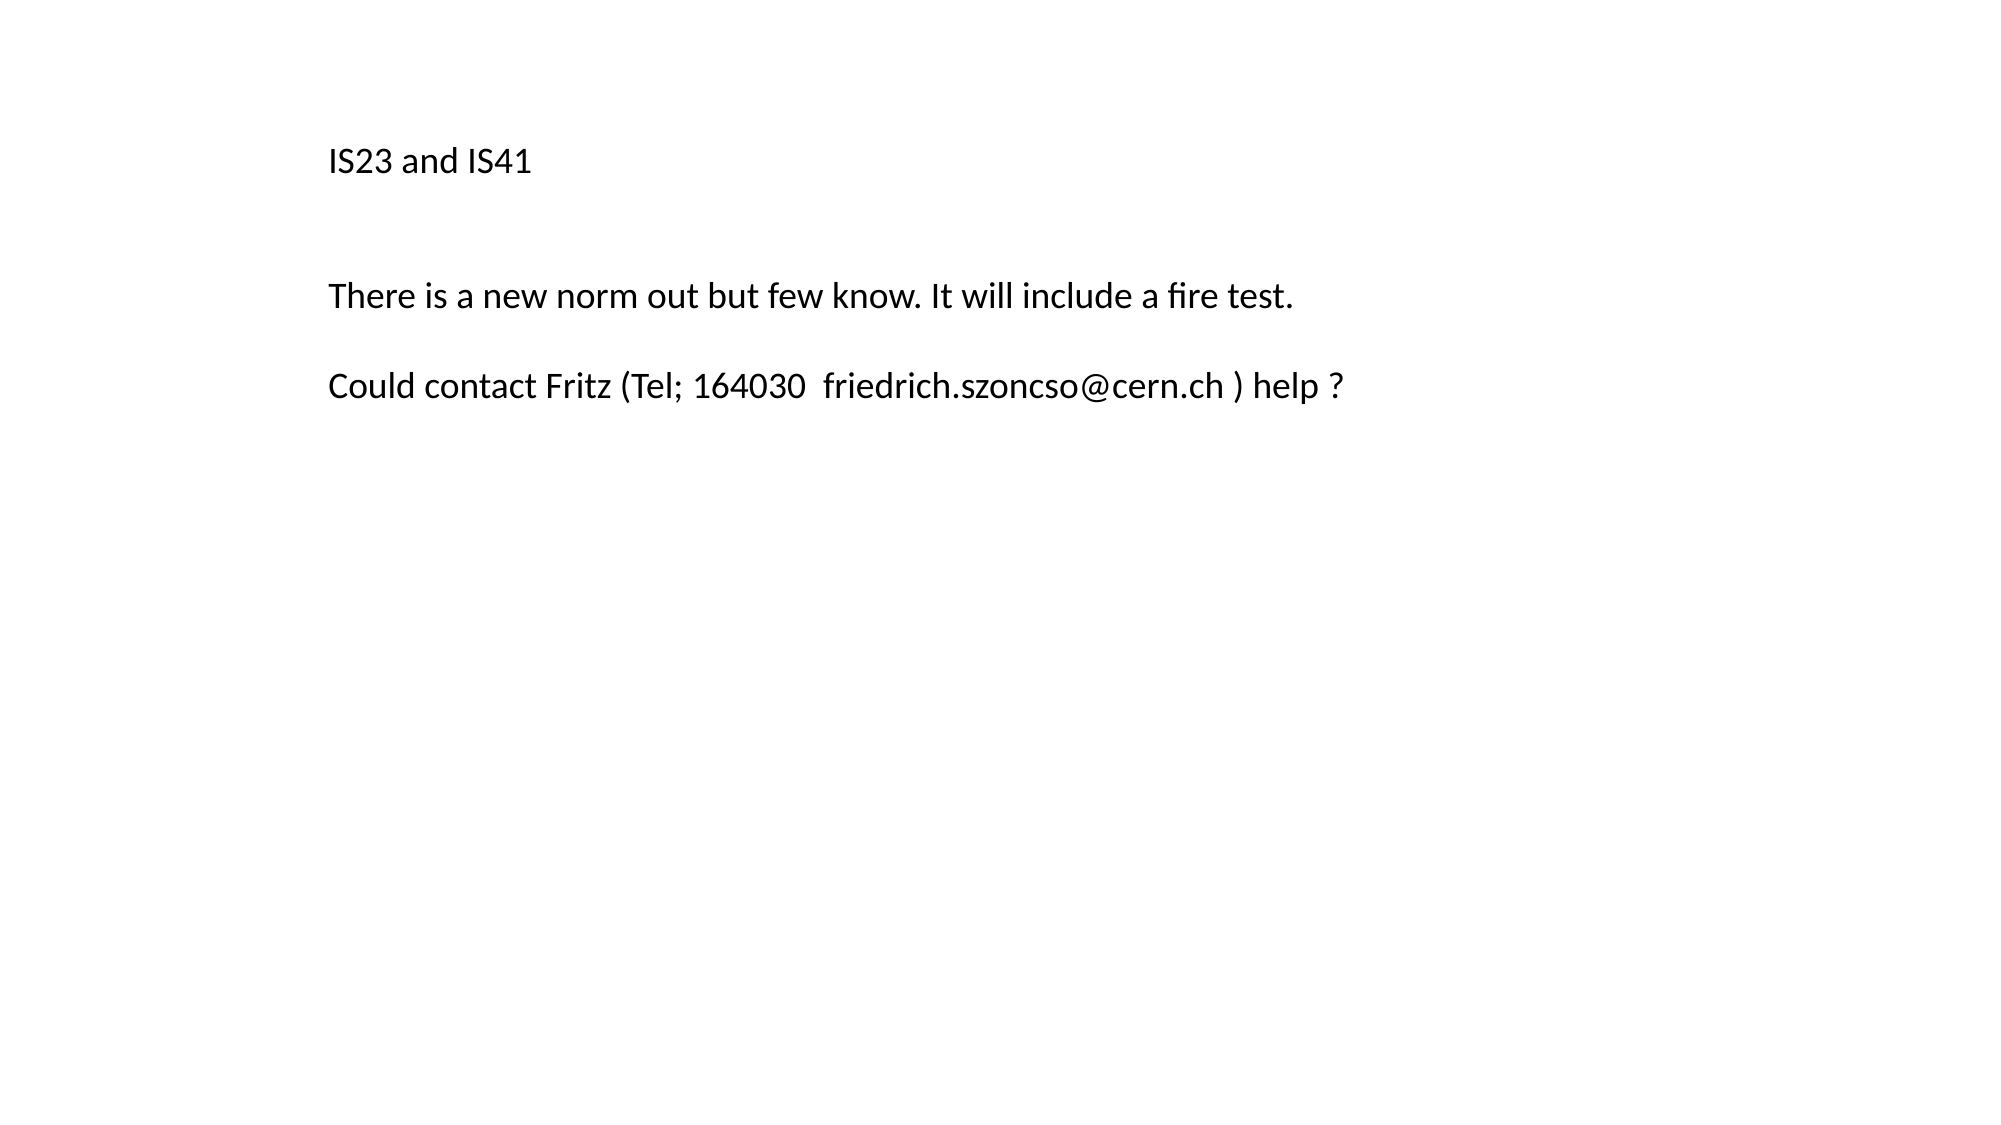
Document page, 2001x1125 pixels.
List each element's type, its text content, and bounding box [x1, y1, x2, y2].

text_box IS23 and IS41 There is a new norm out but few know. It will include a fire test. Could contact Fritz (Tel; 164030 friedrich.szoncso@cern.ch ) help ? [313, 128, 1552, 548]
